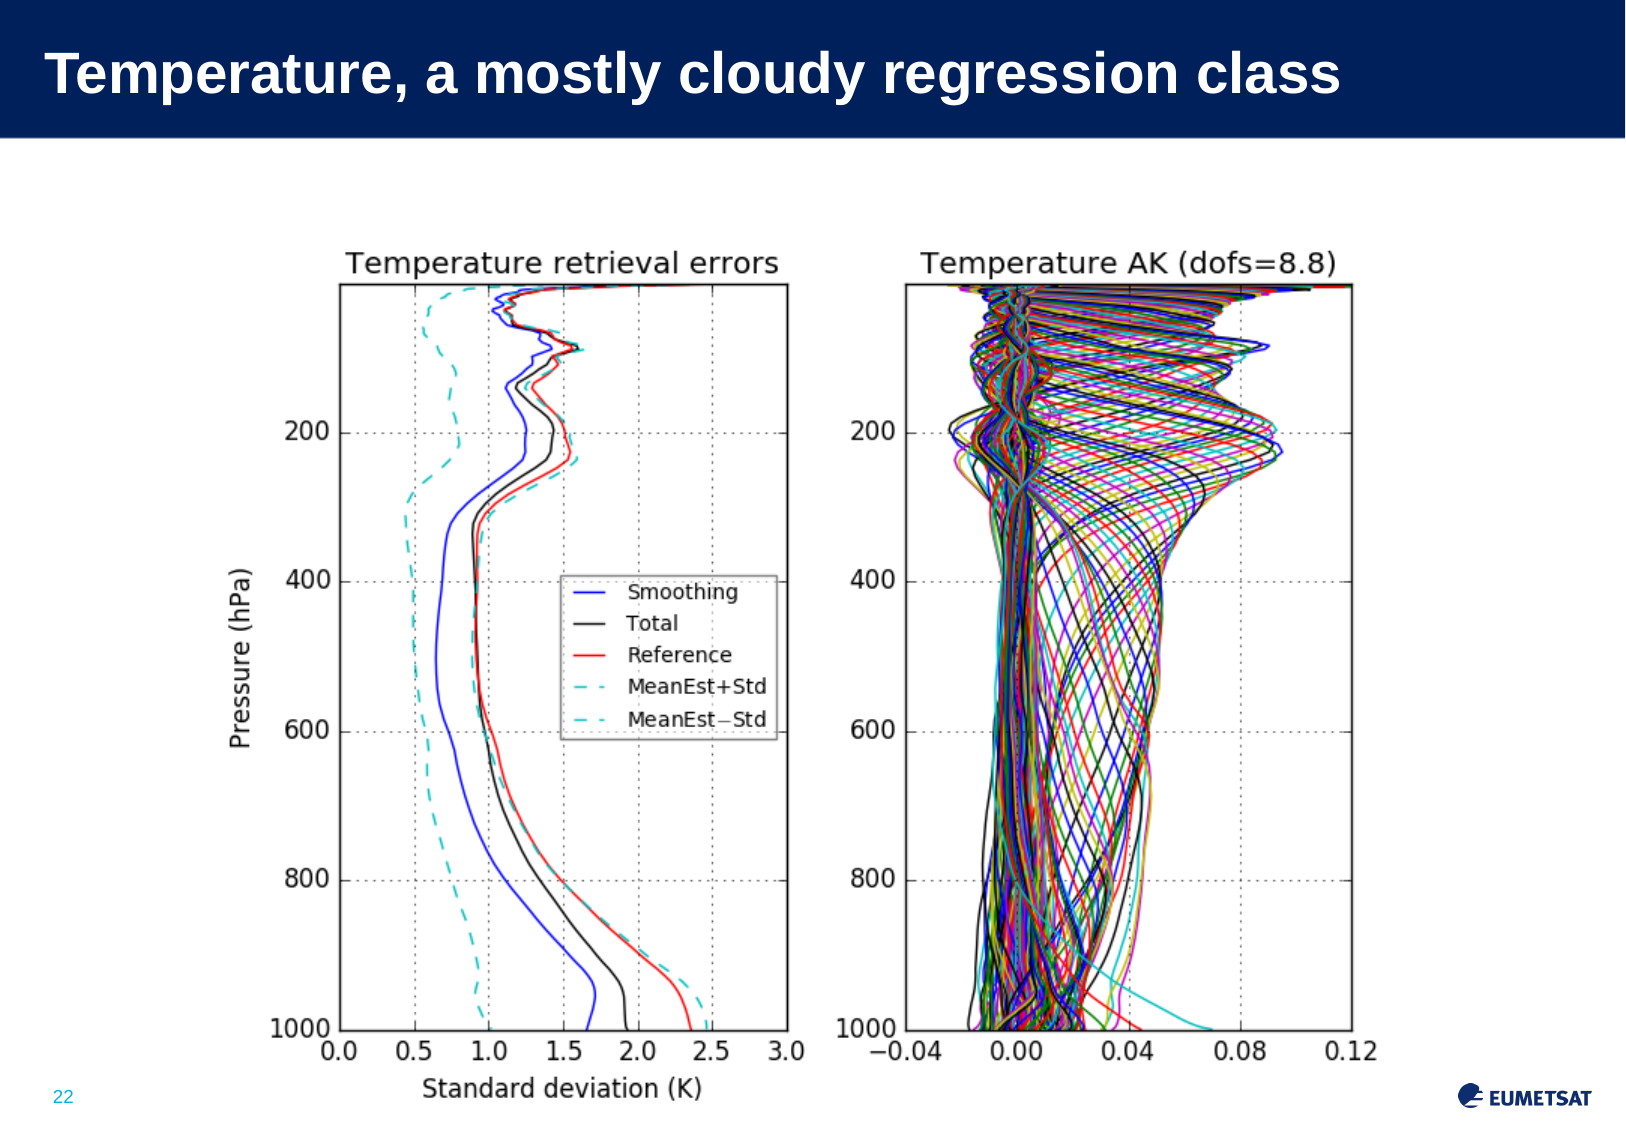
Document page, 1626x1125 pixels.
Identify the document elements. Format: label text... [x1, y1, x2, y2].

picture [0, 0, 1626, 1125]
title Temperature, a mostly cloudy regression class [0, 0, 1608, 141]
